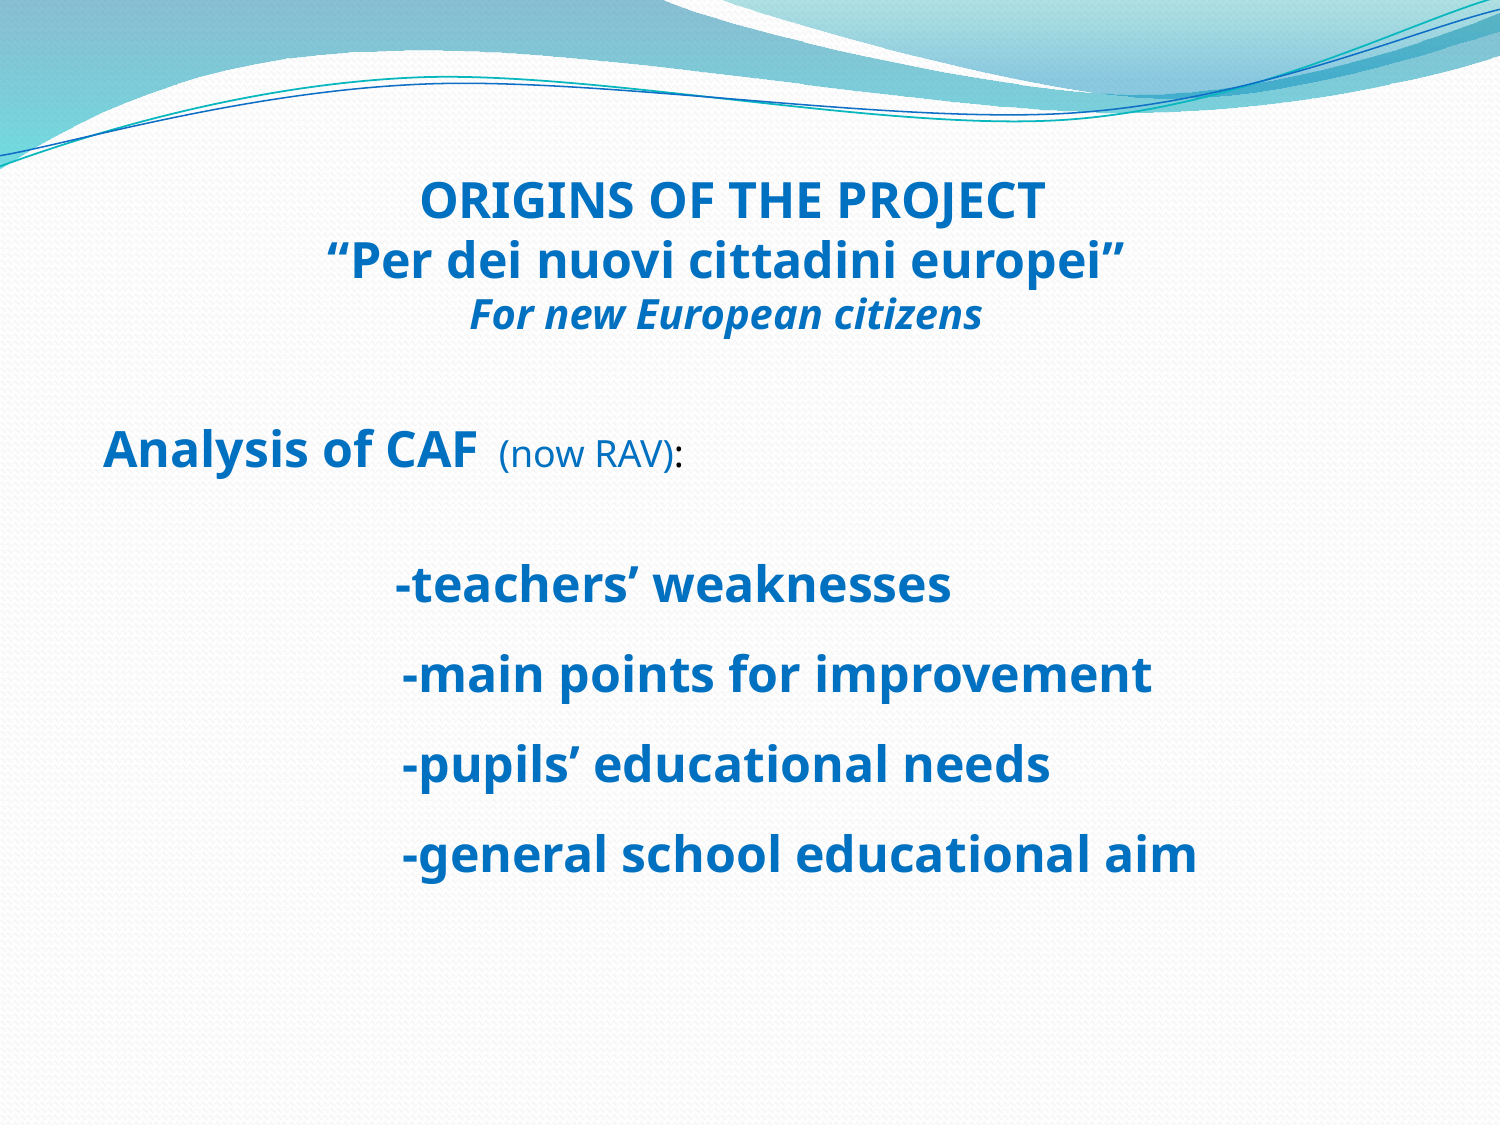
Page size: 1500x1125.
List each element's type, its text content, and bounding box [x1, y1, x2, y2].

text_box Analysis of CAF (now RAV): -teachers’ weaknesses -main points for improvement -pupils’ educational needs -general school educational aim [88, 349, 1436, 890]
text_box ORIGINS OF THE PROJECT “Per dei nuovi cittadini europei” For new European citizens [159, 160, 1294, 346]
